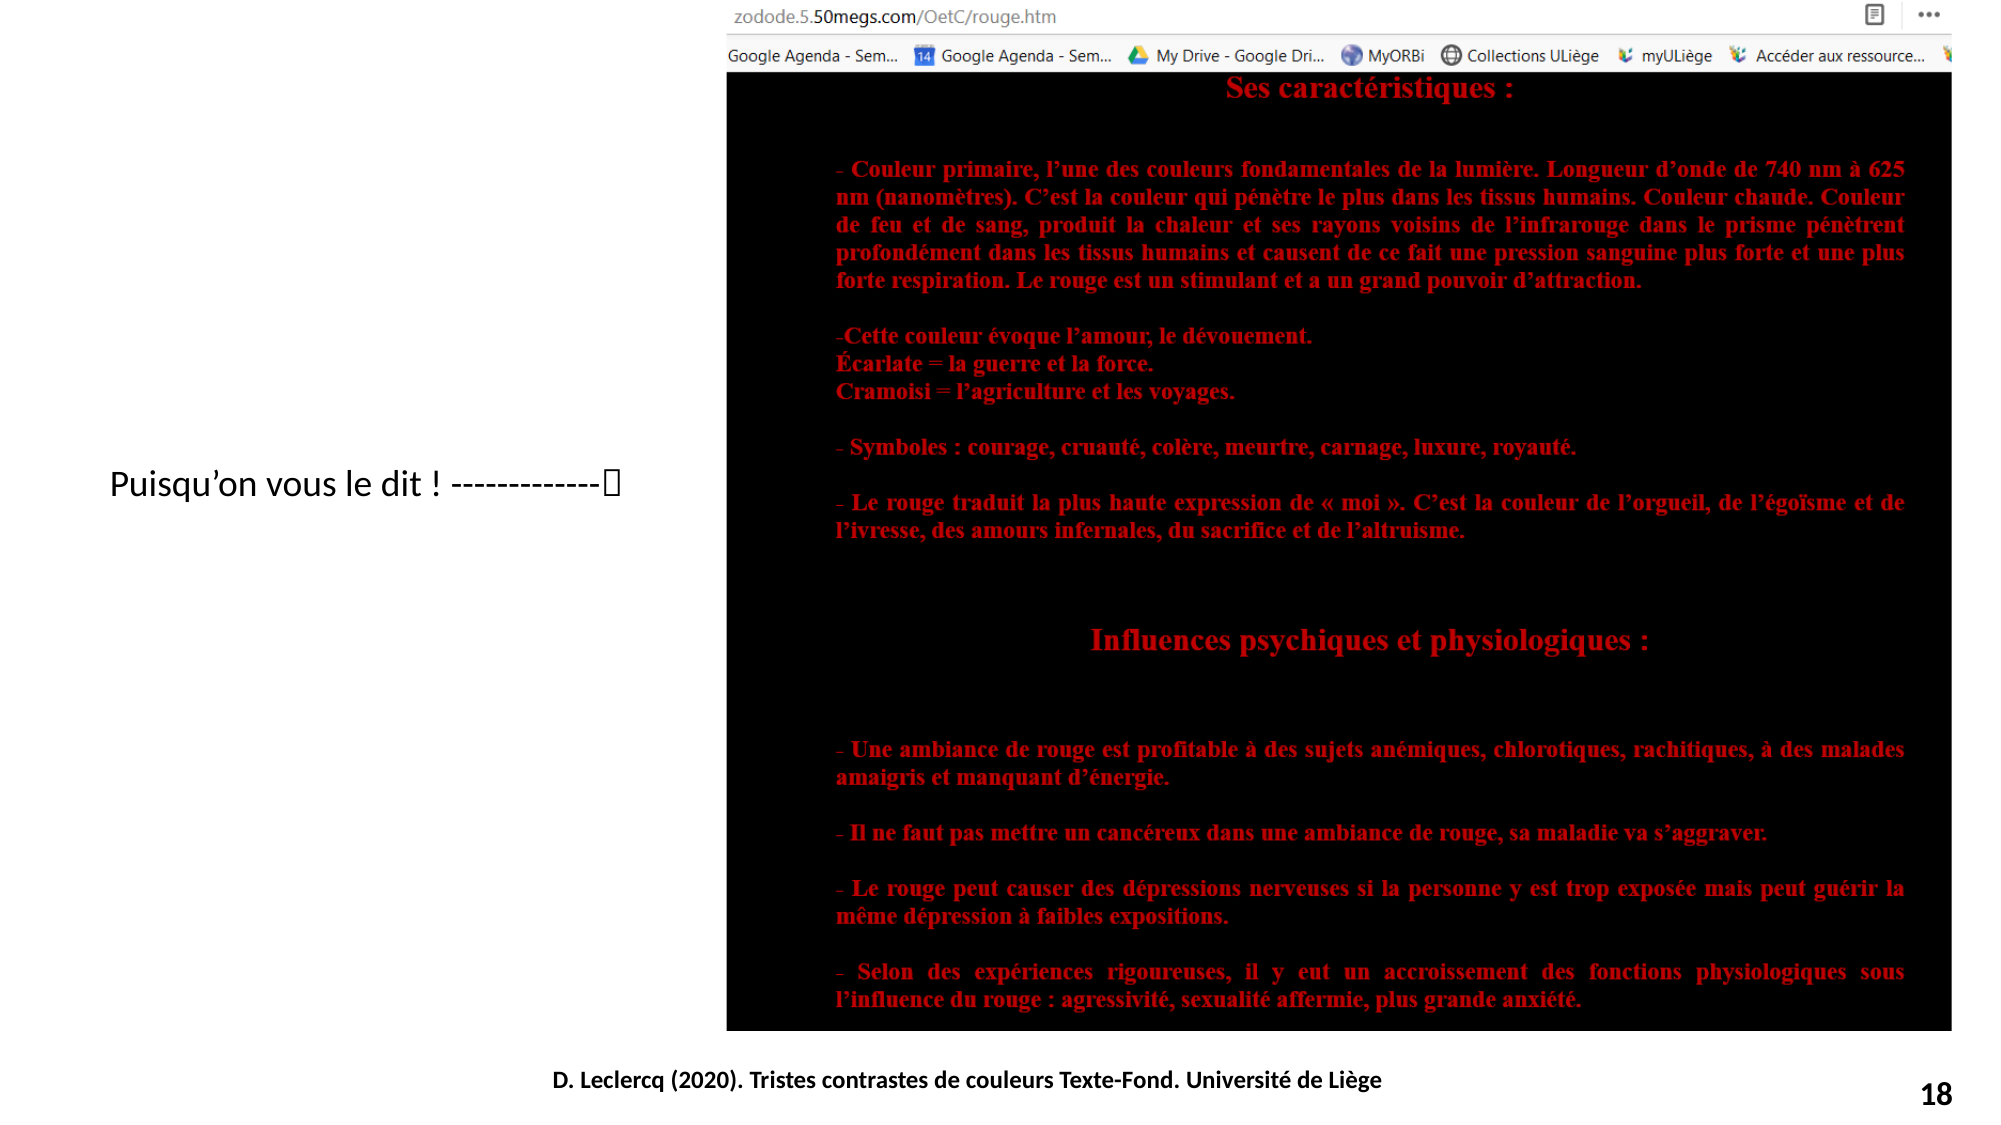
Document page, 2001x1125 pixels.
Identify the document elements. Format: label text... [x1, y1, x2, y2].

picture [726, 0, 1952, 1031]
slide_number 18 [1862, 1062, 1969, 1123]
footer D. Leclercq (2020). Tristes contrastes de couleurs Texte-Fond. Université de Liège [472, 1048, 1464, 1109]
text_box Puisqu’on vous le dit ! ------------- [95, 451, 639, 512]
